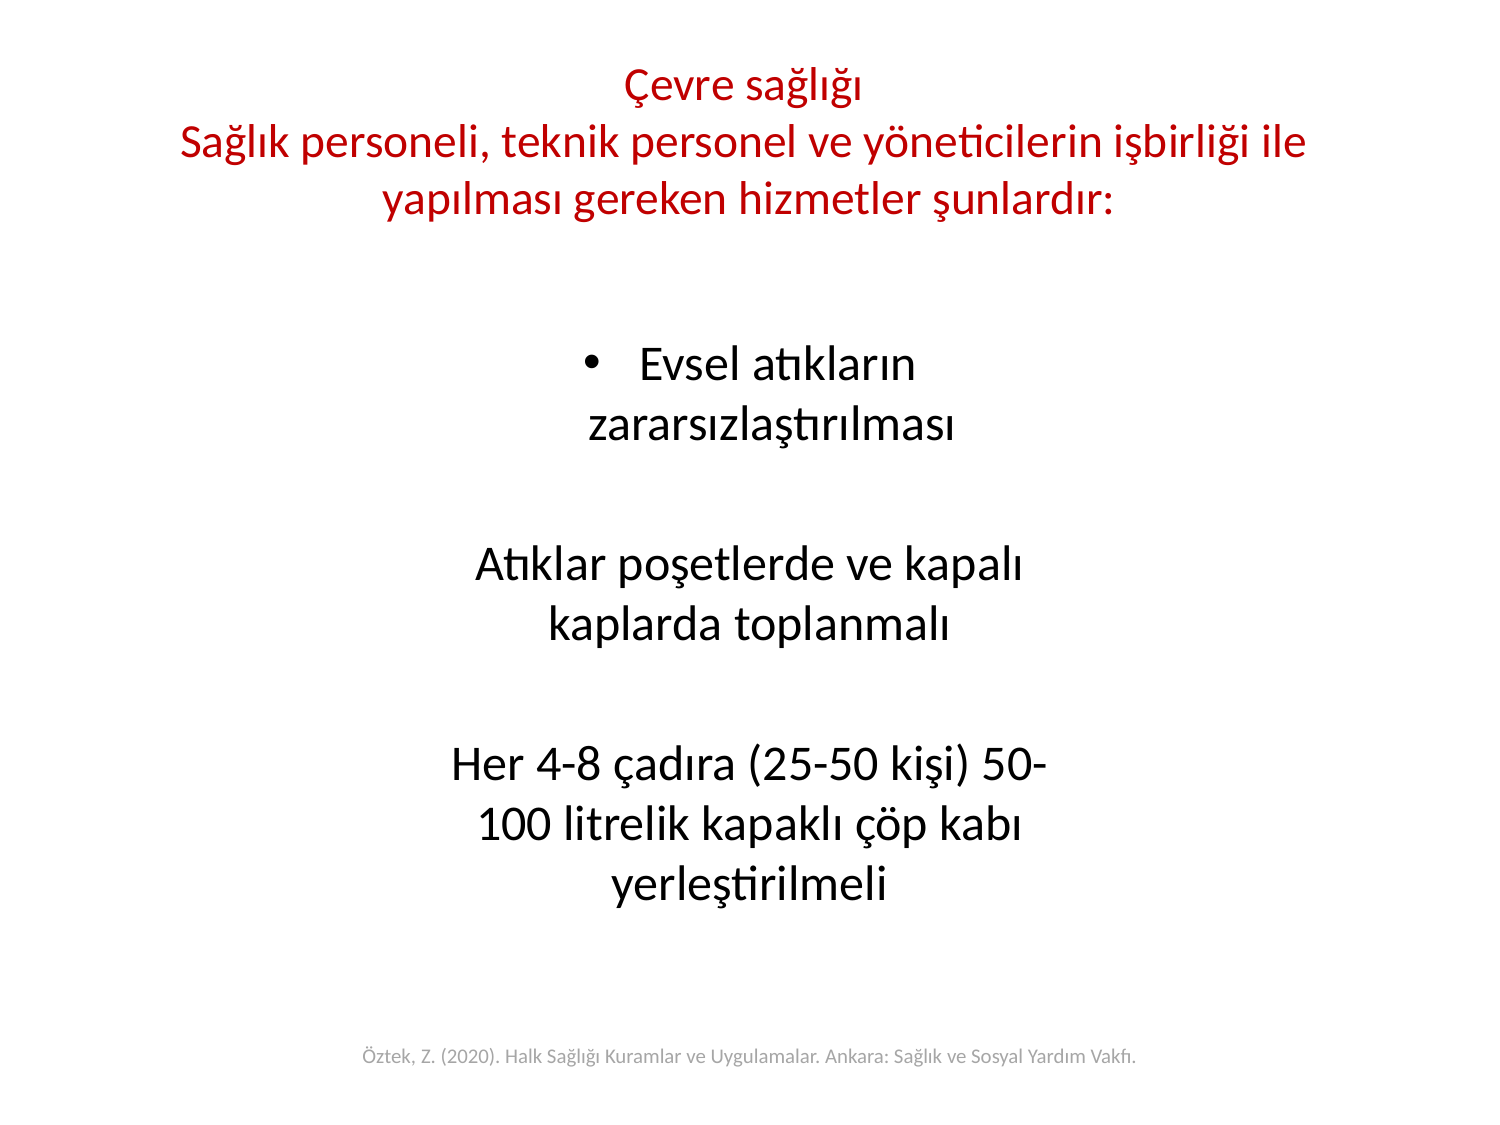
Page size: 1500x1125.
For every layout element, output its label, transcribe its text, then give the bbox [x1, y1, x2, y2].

list Evsel atıkların zararsızlaştırılması Atıklar poşetlerde ve kapalı kaplarda toplanmalı Her 4-8 çadıra (25-50 kişi) 50-100 litrelik kapaklı çöp kabı yerleştirilmeli [418, 243, 1082, 986]
title Çevre sağlığı Sağlık personeli, teknik personel ve yöneticilerin işbirliği ile yapılması gereken hizmetler şunlardır: [75, 45, 1425, 233]
text_box Öztek, Z. (2020). Halk Sağlığı Kuramlar ve Uygulamalar. Ankara: Sağlık ve Sosyal Yardım Vakfı. [206, 1035, 1294, 1120]
